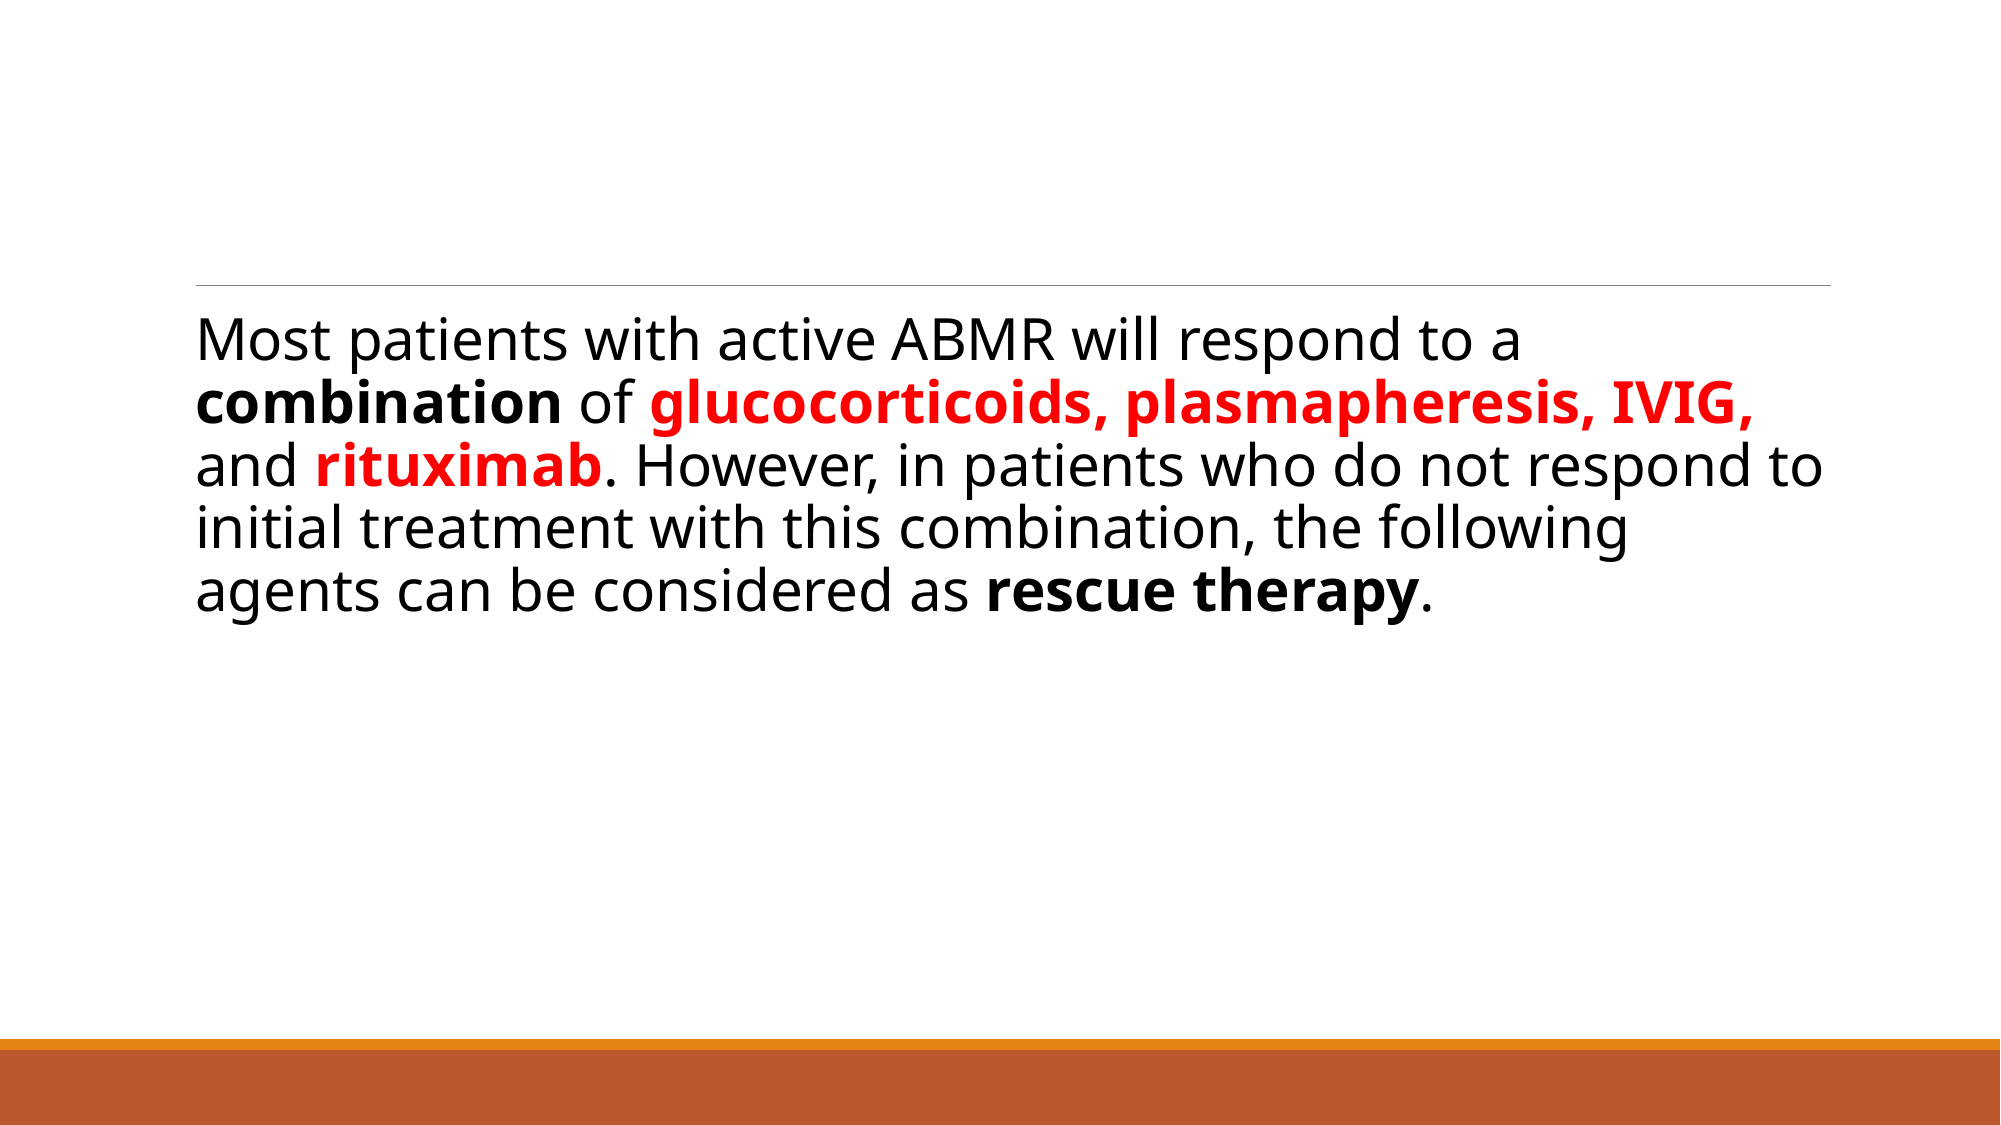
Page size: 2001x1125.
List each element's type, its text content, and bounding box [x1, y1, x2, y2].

list Most patients with active ABMR will respond to a combination of glucocorticoids, plasmapheresis, IVIG, and rituximab. However, in patients who do not respond to initial treatment with this combination, the following agents can be considered as rescue therapy. [180, 302, 1830, 963]
